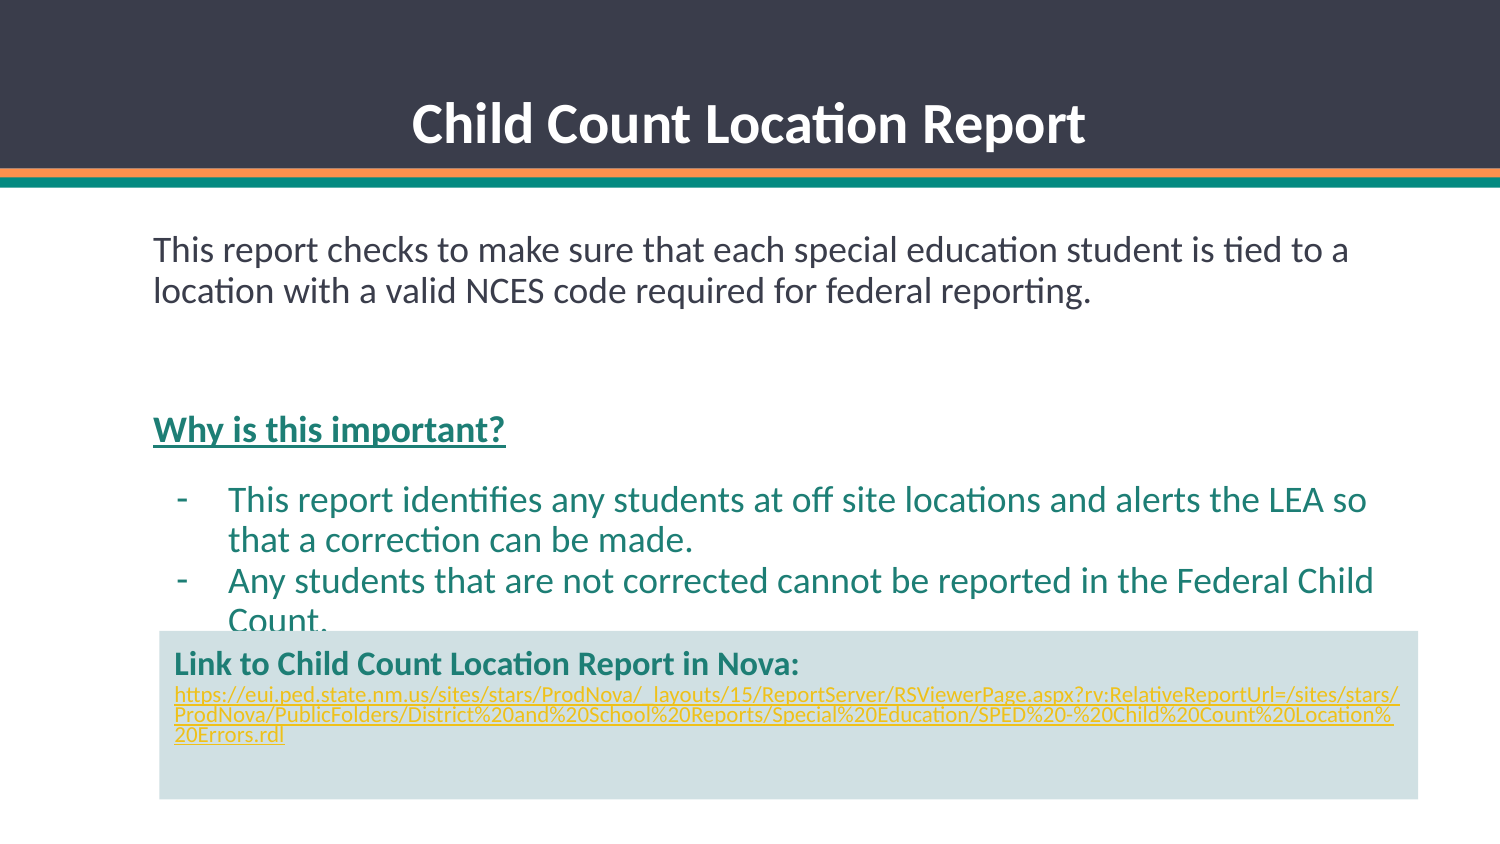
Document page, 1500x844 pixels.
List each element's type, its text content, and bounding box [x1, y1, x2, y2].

list This report checks to make sure that each special education student is tied to a location with a valid NCES code required for federal reporting. Why is this important? This report identifies any students at off site locations and alerts the LEA so that a correction can be made. Any students that are not corrected cannot be reported in the Federal Child Count. [141, 225, 1401, 760]
text_box Link to Child Count Location Report in Nova: https://eui.ped.state.nm.us/sites/stars/ProdNova/_layouts/15/ReportServer/RSViewerPage.aspx?rv:RelativeReportUrl=/sites/stars/ProdNova/PublicFolders/District%20and%20School%20Reports/Special%20Education/SPED%20-%20Child%20Count%20Location%20Errors.rdl [159, 630, 1419, 800]
title Child Count Location Report [159, 34, 1341, 163]
